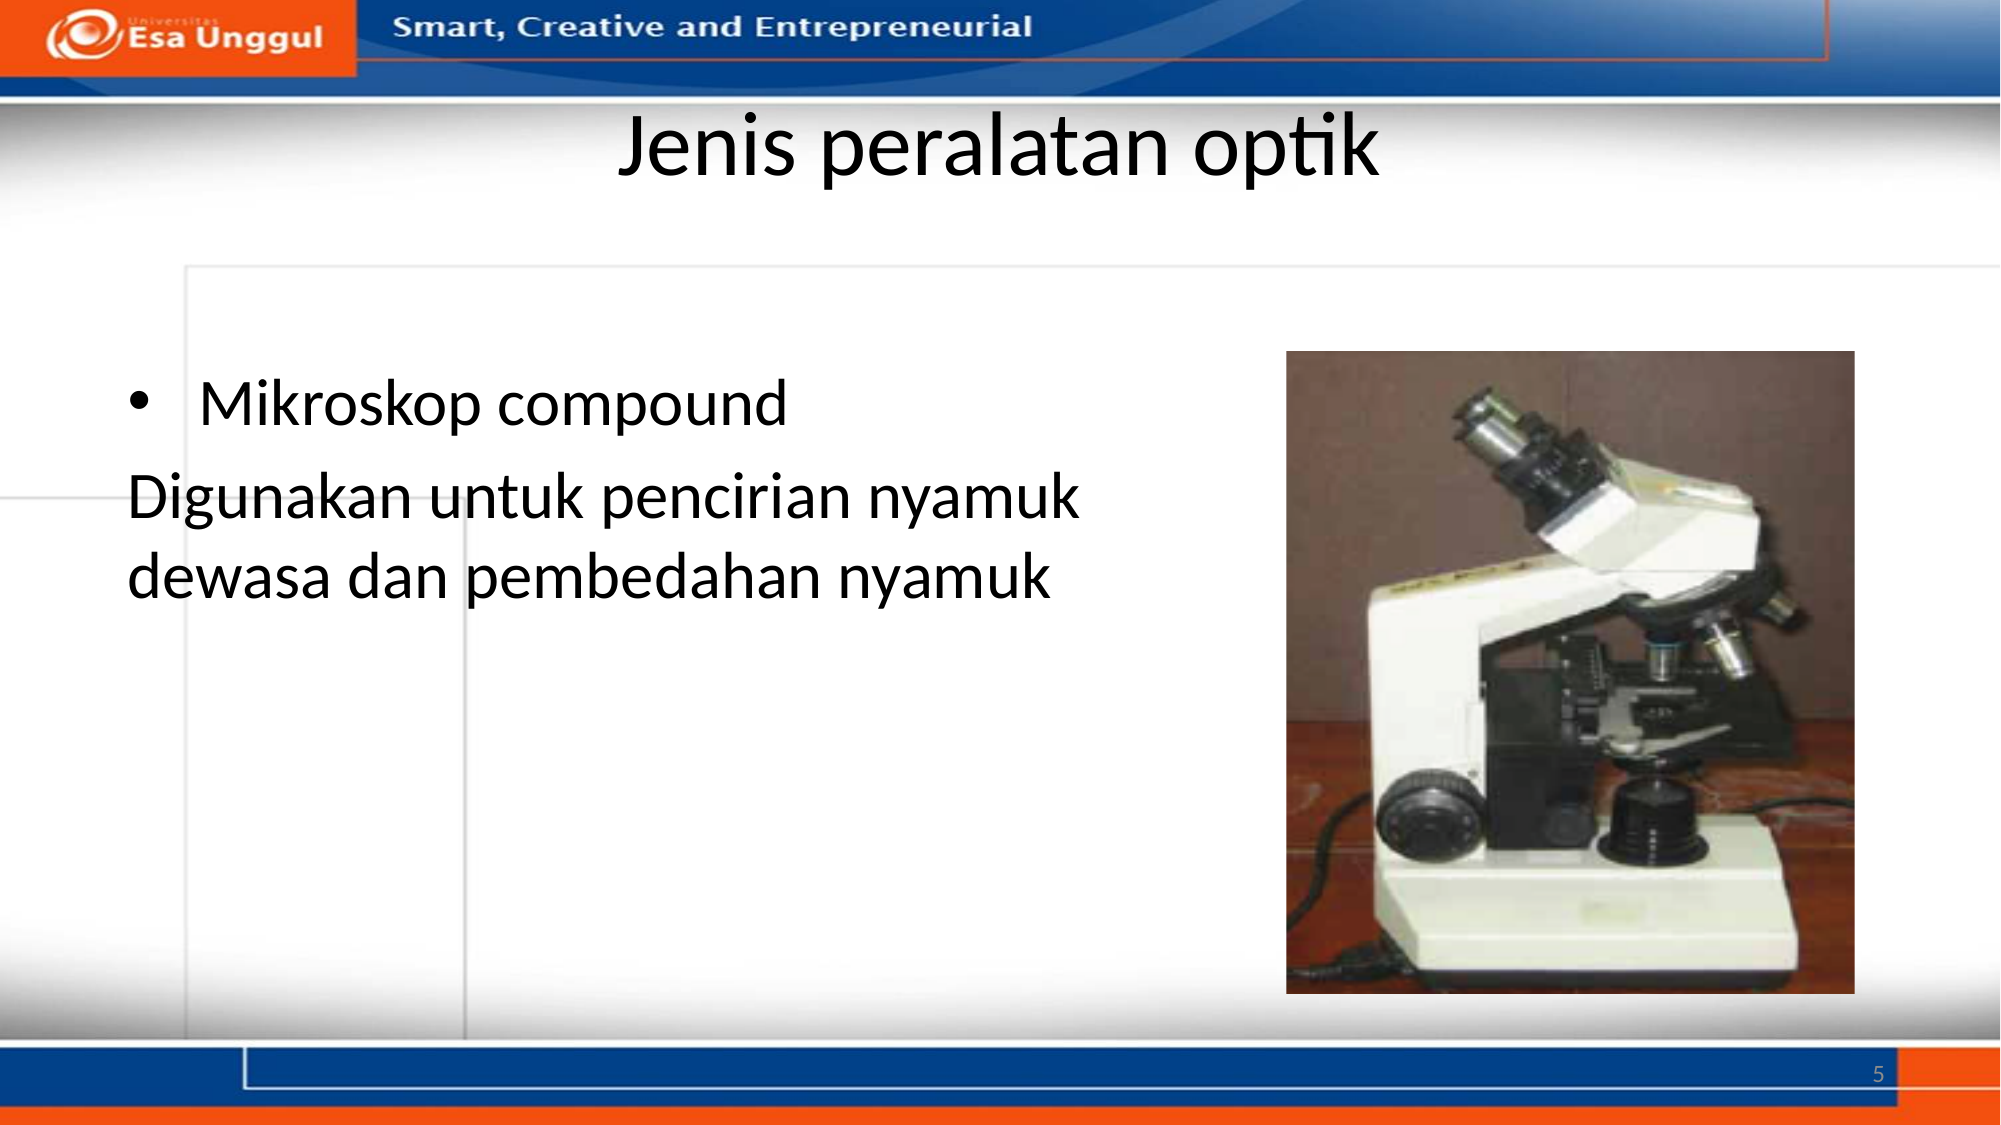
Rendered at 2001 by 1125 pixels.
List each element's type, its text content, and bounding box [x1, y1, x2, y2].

slide_number 5 [1433, 1042, 1900, 1103]
list Mikroskop compound Digunakan untuk pencirian nyamuk dewasa dan pembedahan nyamuk [112, 351, 1287, 1063]
title Jenis peralatan optik [99, 45, 1900, 233]
picture [0, 0, 2001, 1125]
